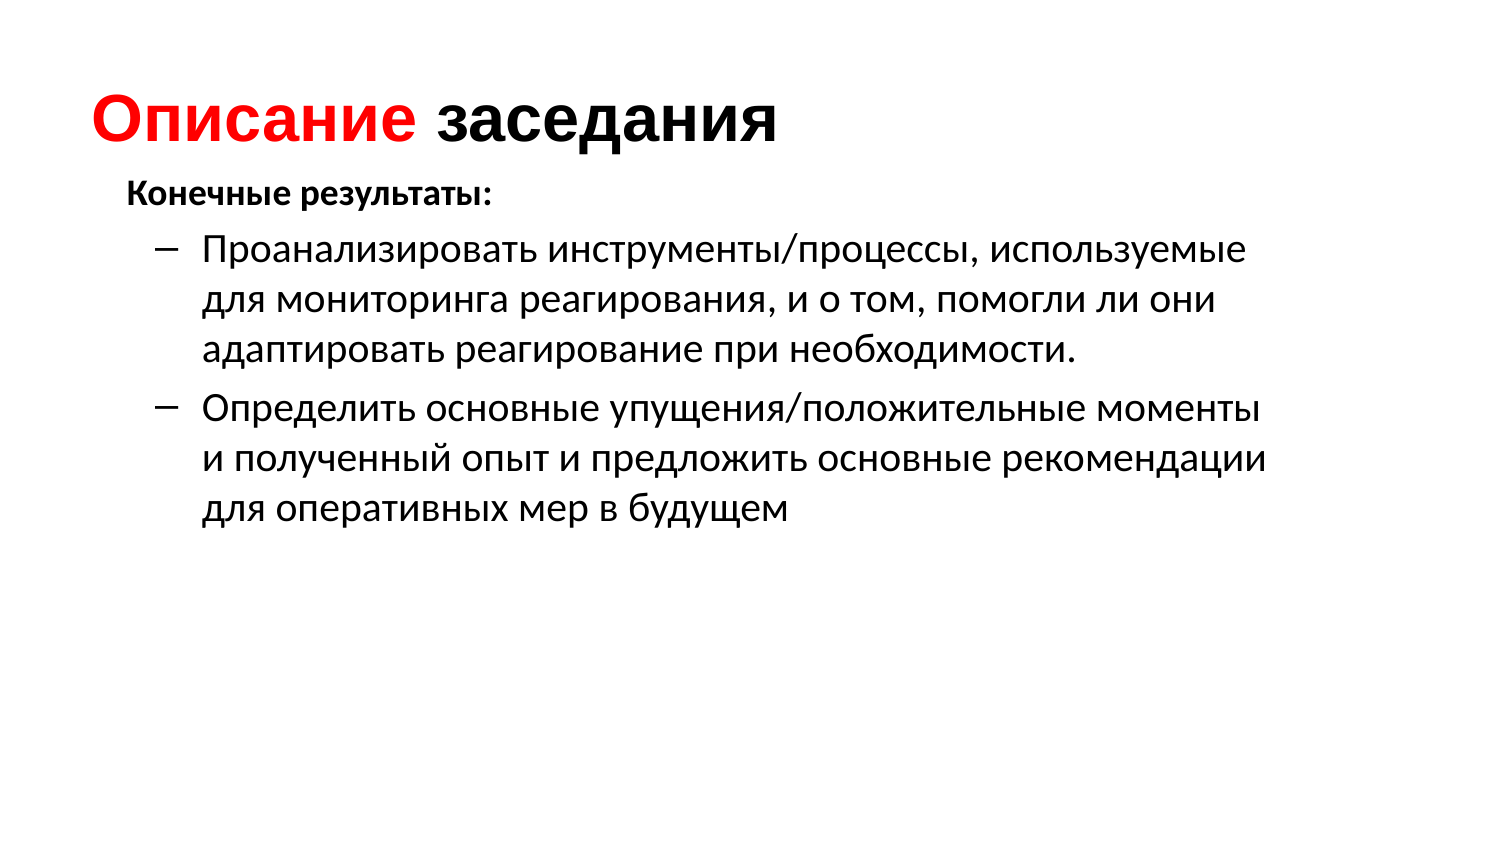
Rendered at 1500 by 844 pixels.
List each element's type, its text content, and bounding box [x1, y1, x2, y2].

list Конечные результаты: Проанализировать инструменты/процессы, используемые для мониторинга реагирования, и о том, помогли ли они адаптировать реагирование при необходимости. Определить основные упущения/положительные моменты и полученный опыт и предложить основные рекомендации для оперативных мер в будущем [65, 160, 1307, 705]
title Описание заседания [76, 67, 1336, 161]
